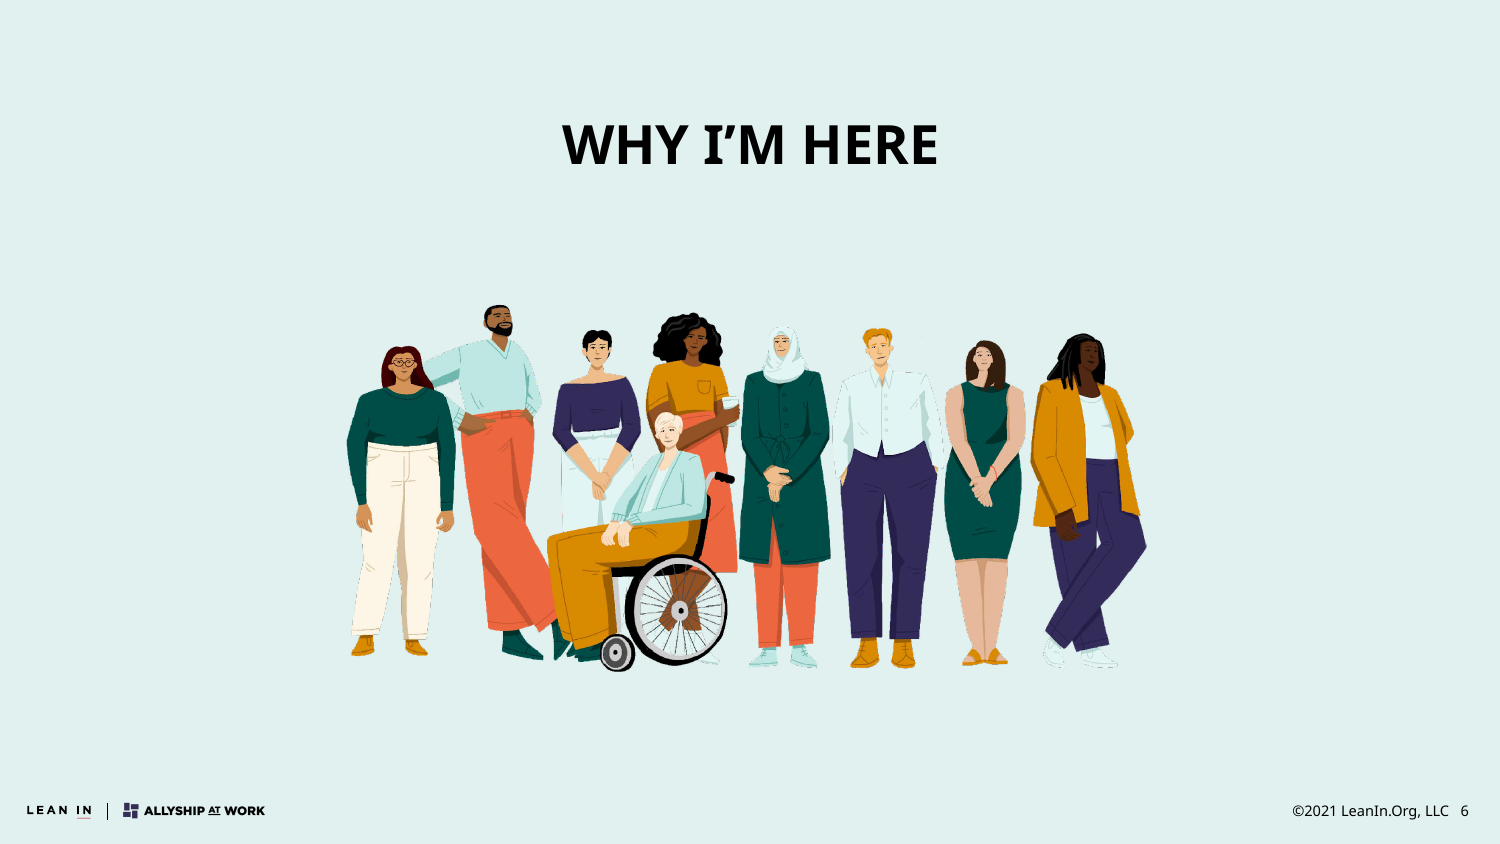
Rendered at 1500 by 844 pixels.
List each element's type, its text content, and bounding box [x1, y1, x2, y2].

picture [194, 218, 1472, 743]
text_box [27, 795, 275, 825]
text_box ©2021 LeanIn.Org, LLC 6 [1115, 800, 1469, 822]
title WHY I’M HERE [440, 109, 1060, 216]
